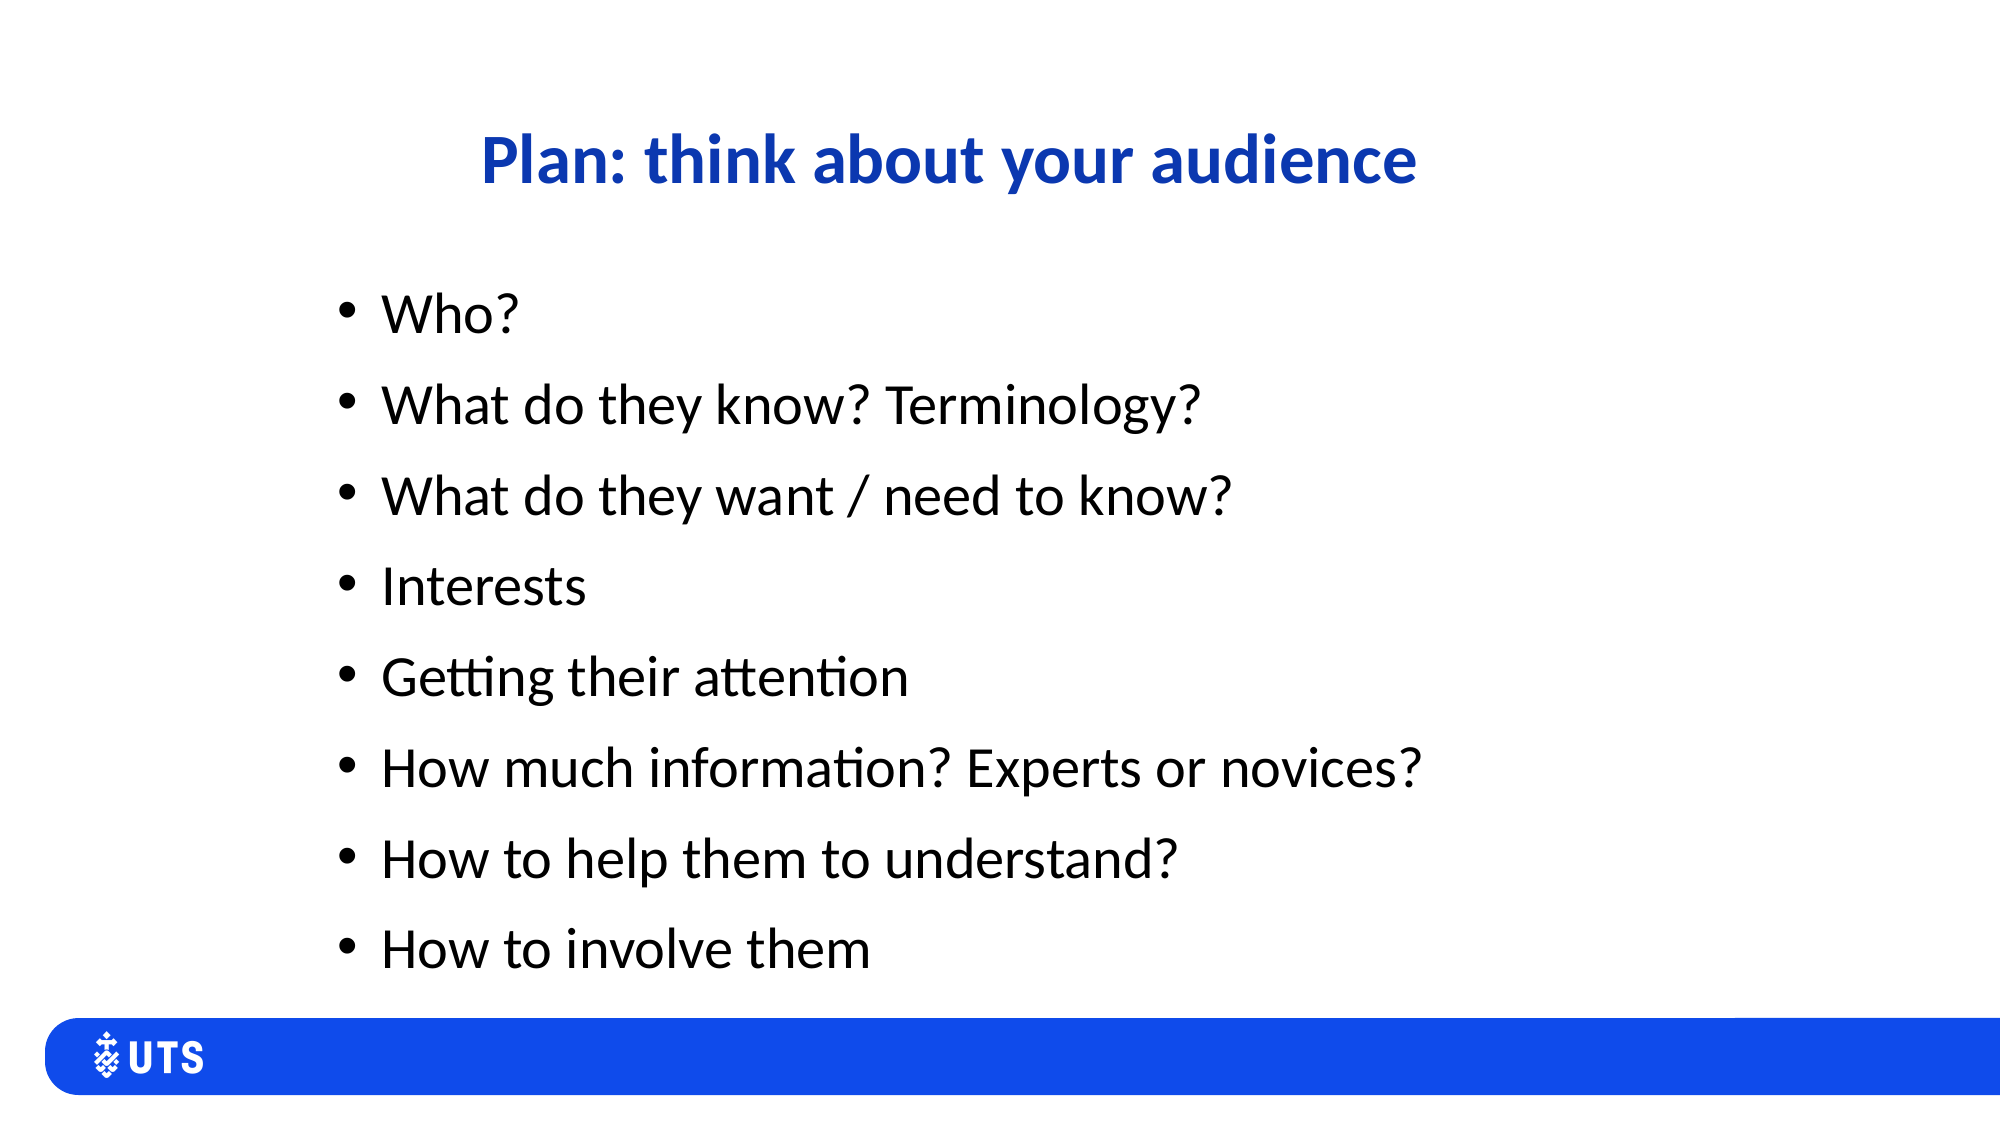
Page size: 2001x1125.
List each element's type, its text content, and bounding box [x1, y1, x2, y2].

list Who? What do they know? Terminology? What do they want / need to know? Interests Getting their attention How much information? Experts or novices? How to help them to understand? How to involve them [322, 267, 1748, 987]
picture [94, 1031, 203, 1078]
title Plan: think about your audience [111, 114, 1806, 279]
